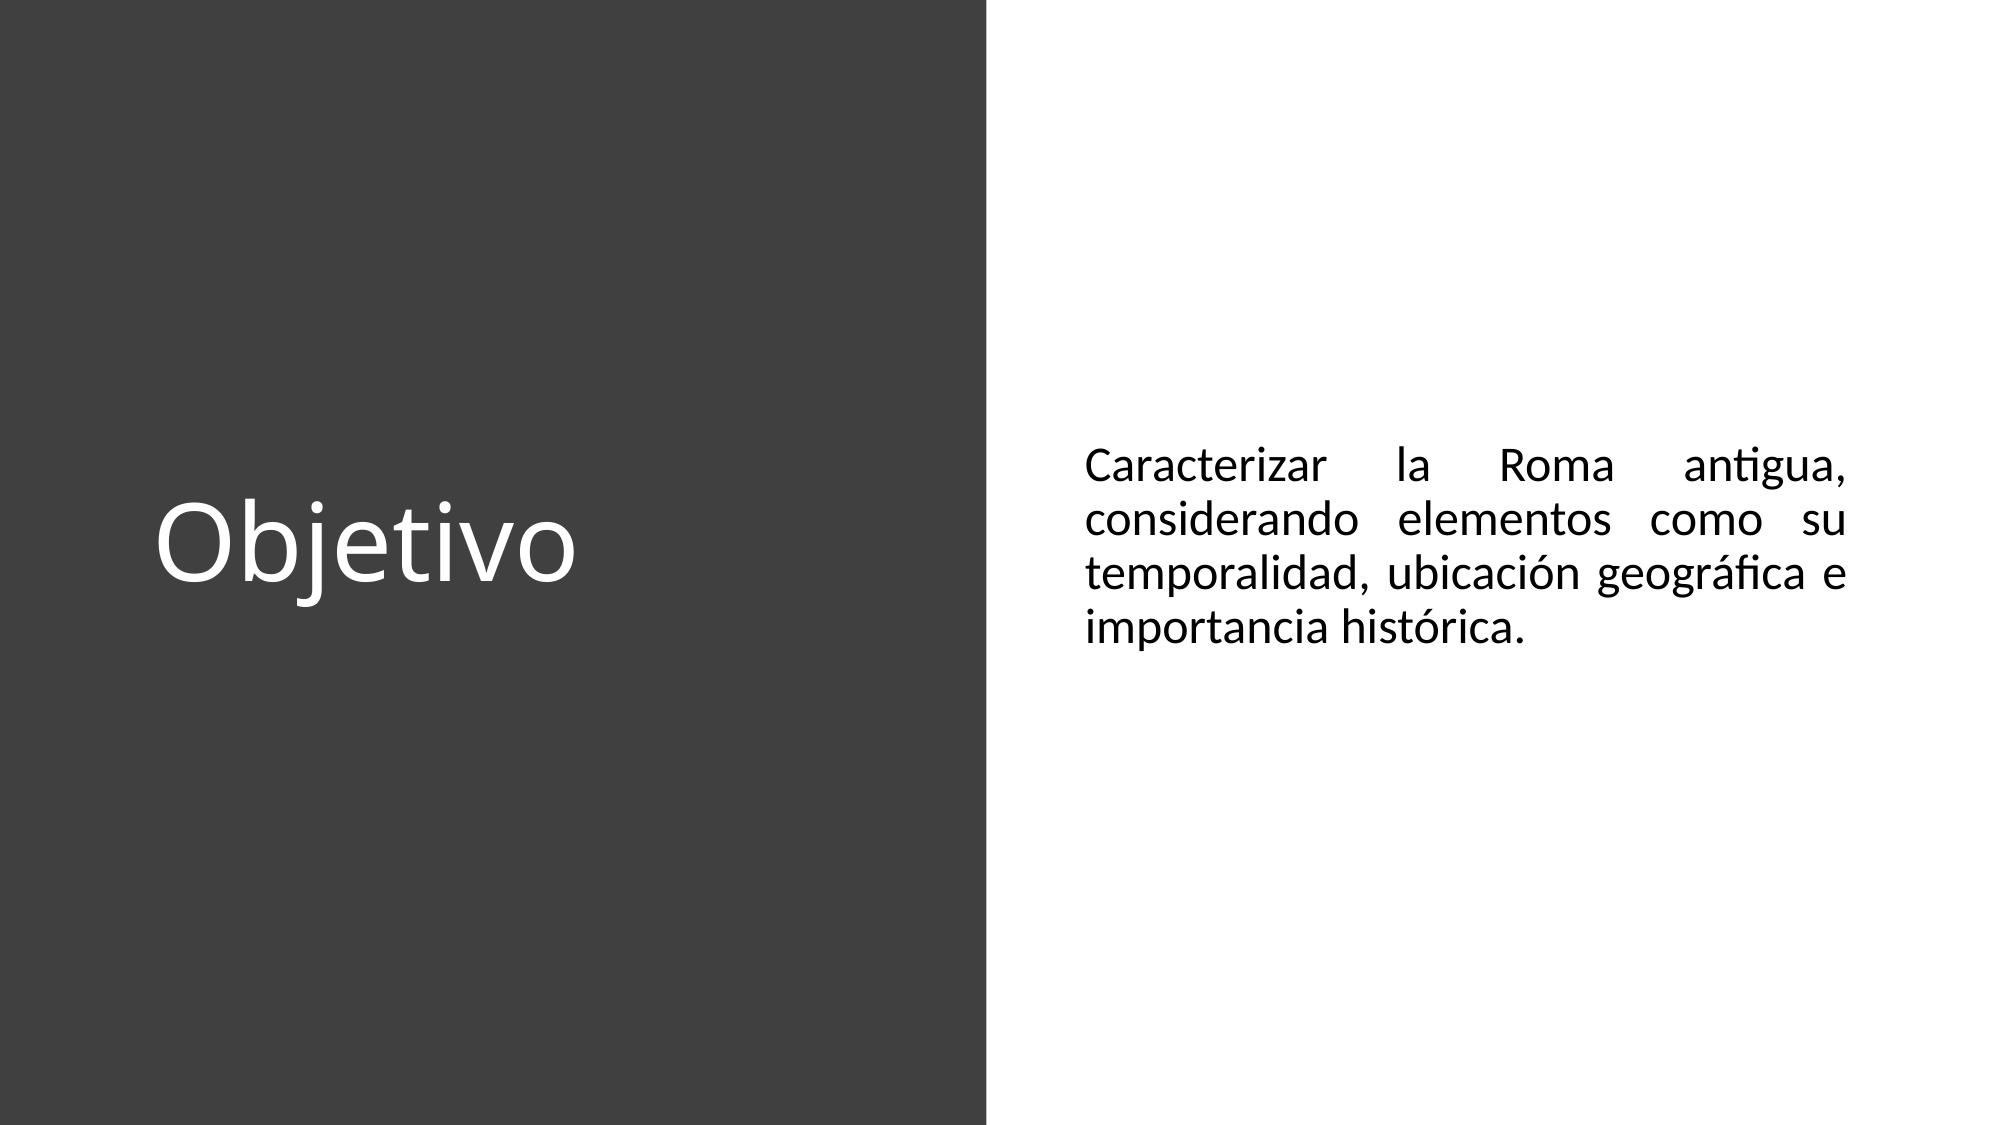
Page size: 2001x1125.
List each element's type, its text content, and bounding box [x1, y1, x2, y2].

list Caracterizar la Roma antigua, considerando elementos como su temporalidad, ubicación geográfica e importancia histórica. [1069, 101, 1863, 990]
text_box [0, 0, 987, 1125]
title Objetivo [137, 101, 925, 990]
